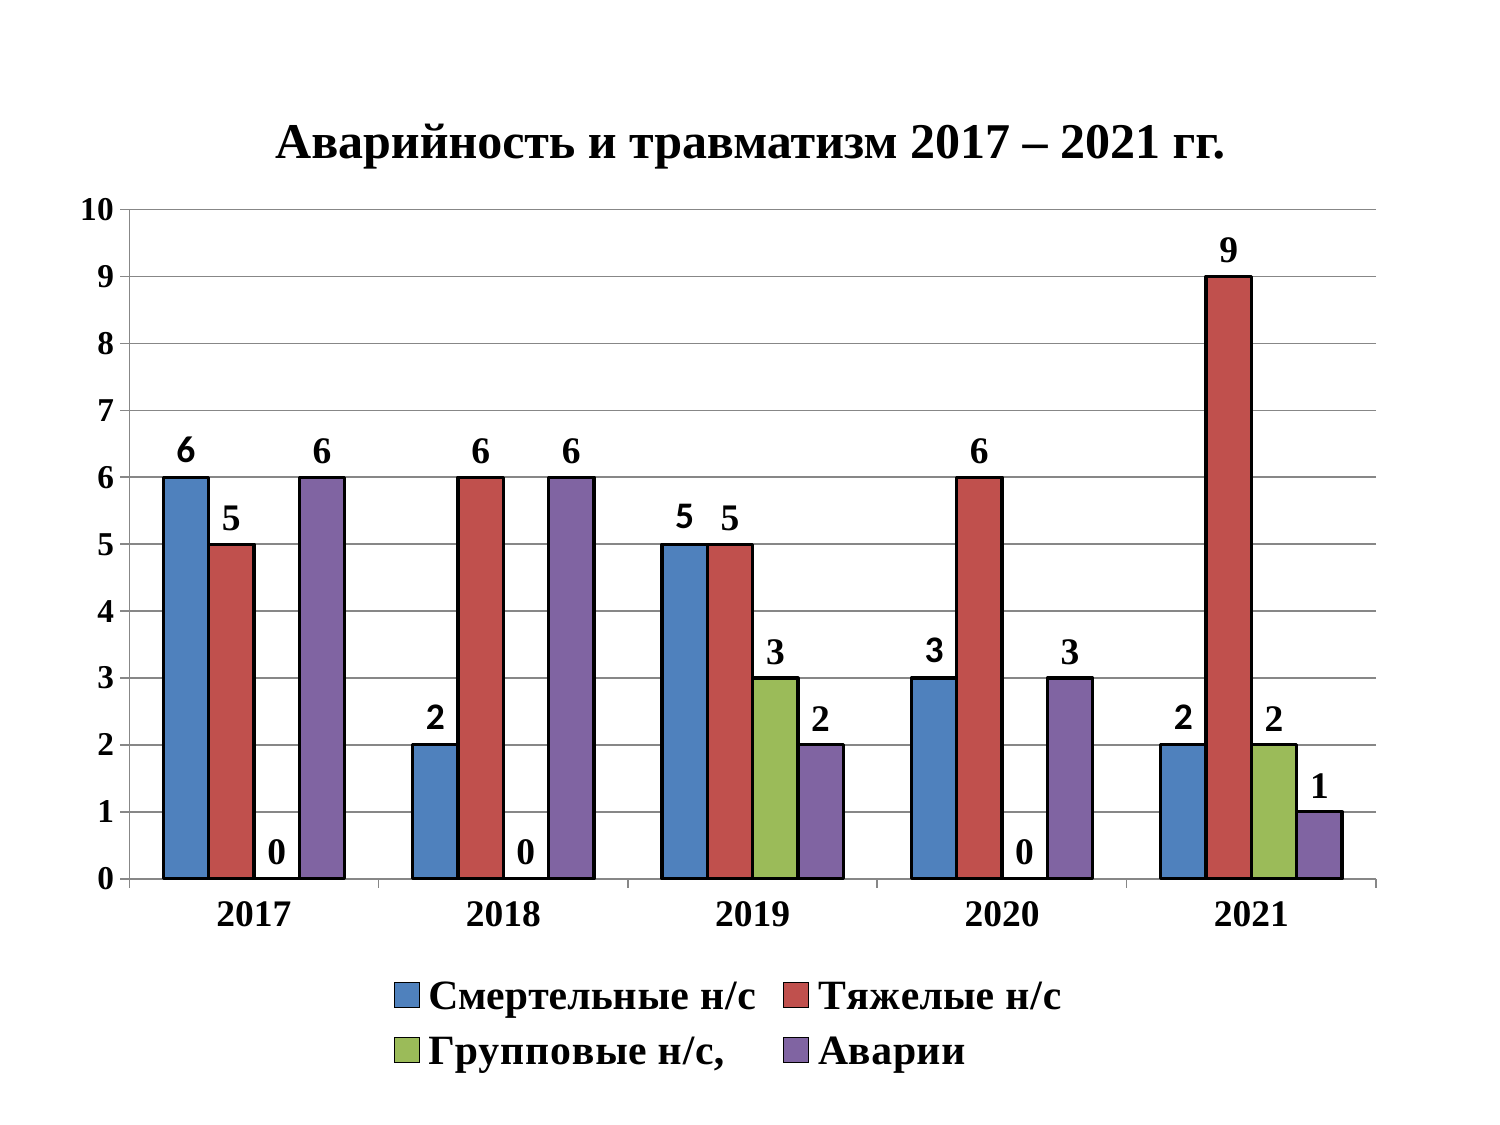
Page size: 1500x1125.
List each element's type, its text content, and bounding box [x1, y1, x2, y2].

chart [52, 172, 1404, 1083]
title Аварийность и травматизм 2017 – 2021 гг. [75, 45, 1425, 233]
